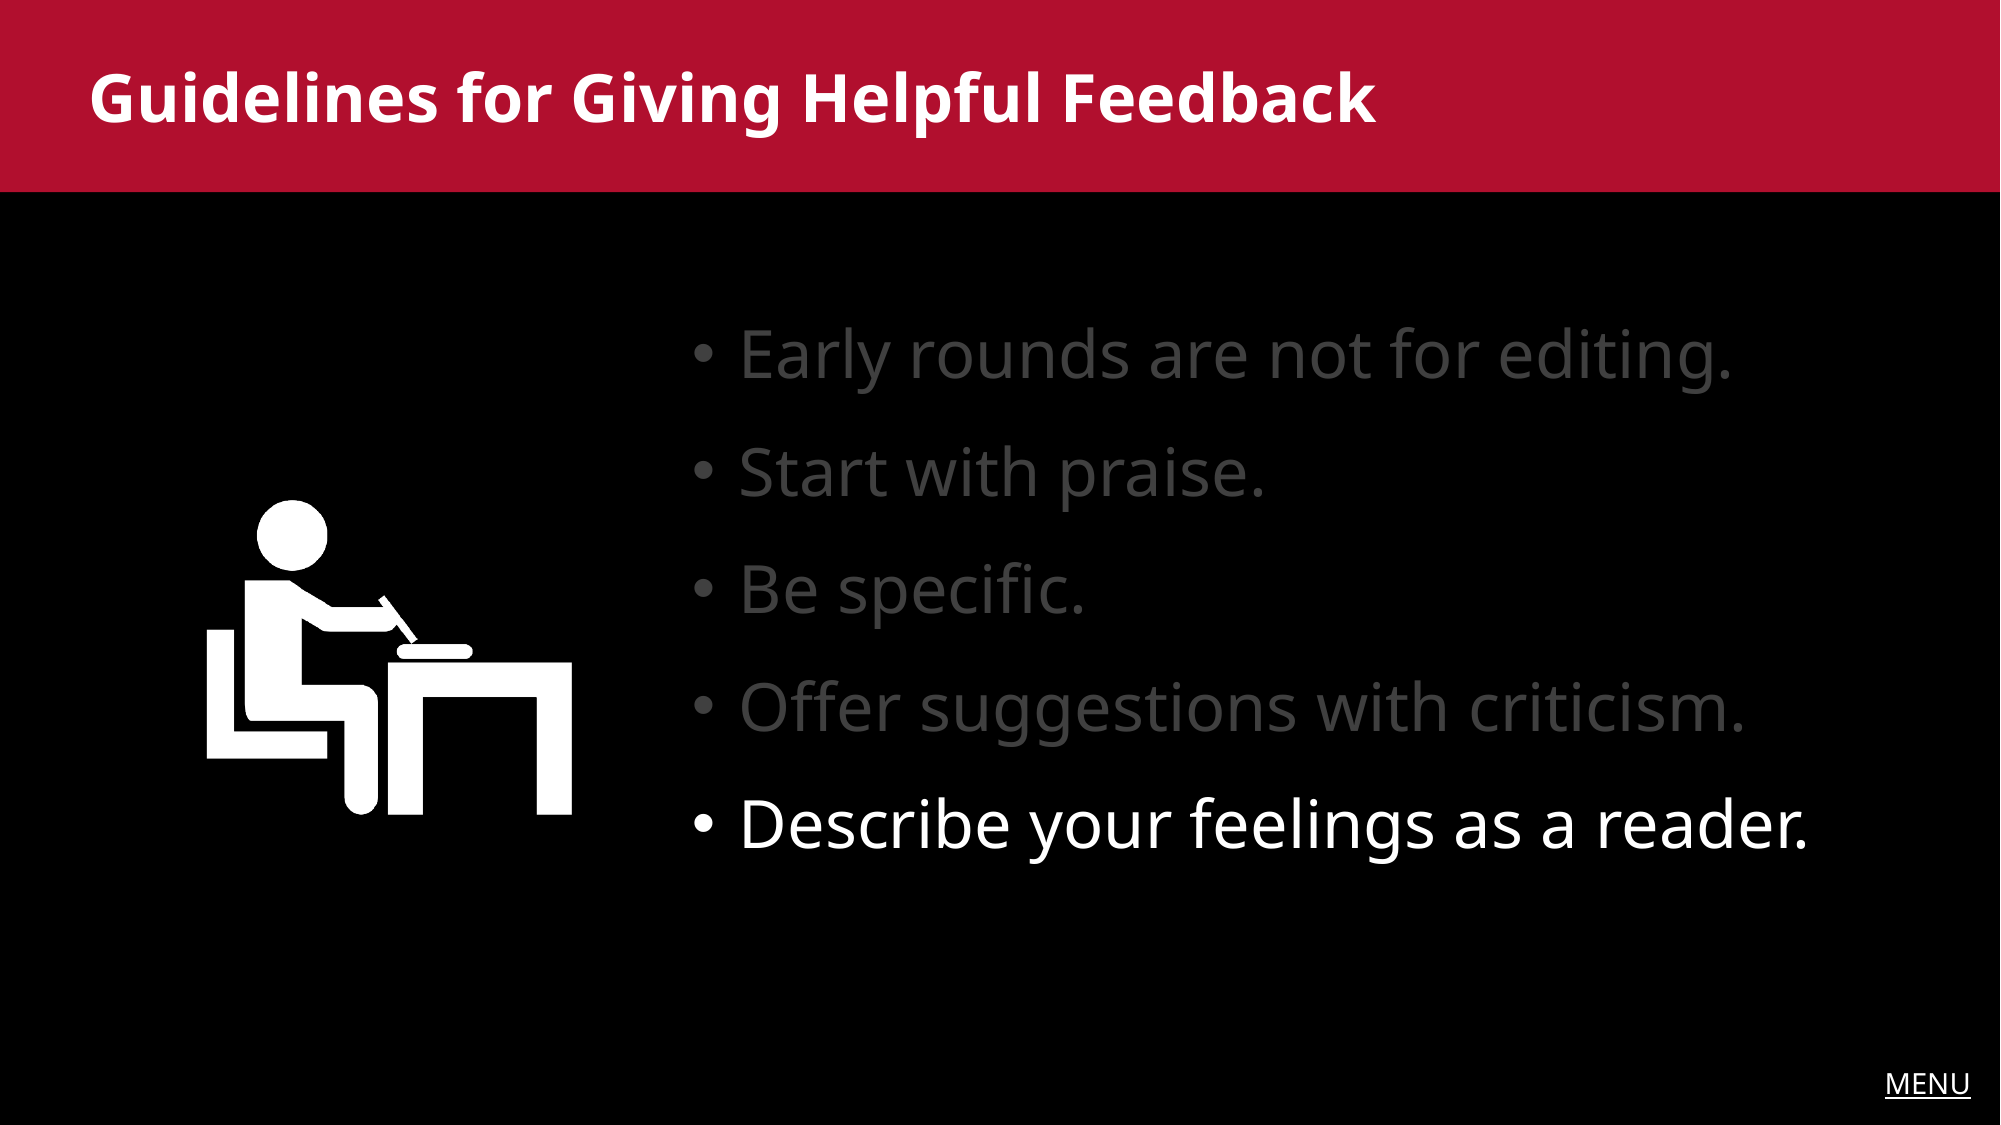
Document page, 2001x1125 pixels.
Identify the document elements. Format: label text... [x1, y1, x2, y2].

text_box Guidelines for Giving Helpful Feedback [73, 48, 1465, 143]
text_box Early rounds are not for editing. Start with praise. Be specific. Offer suggestions with criticism. Describe your feelings as a reader. [677, 304, 1851, 870]
text_box [0, 0, 2000, 193]
picture [170, 438, 608, 876]
